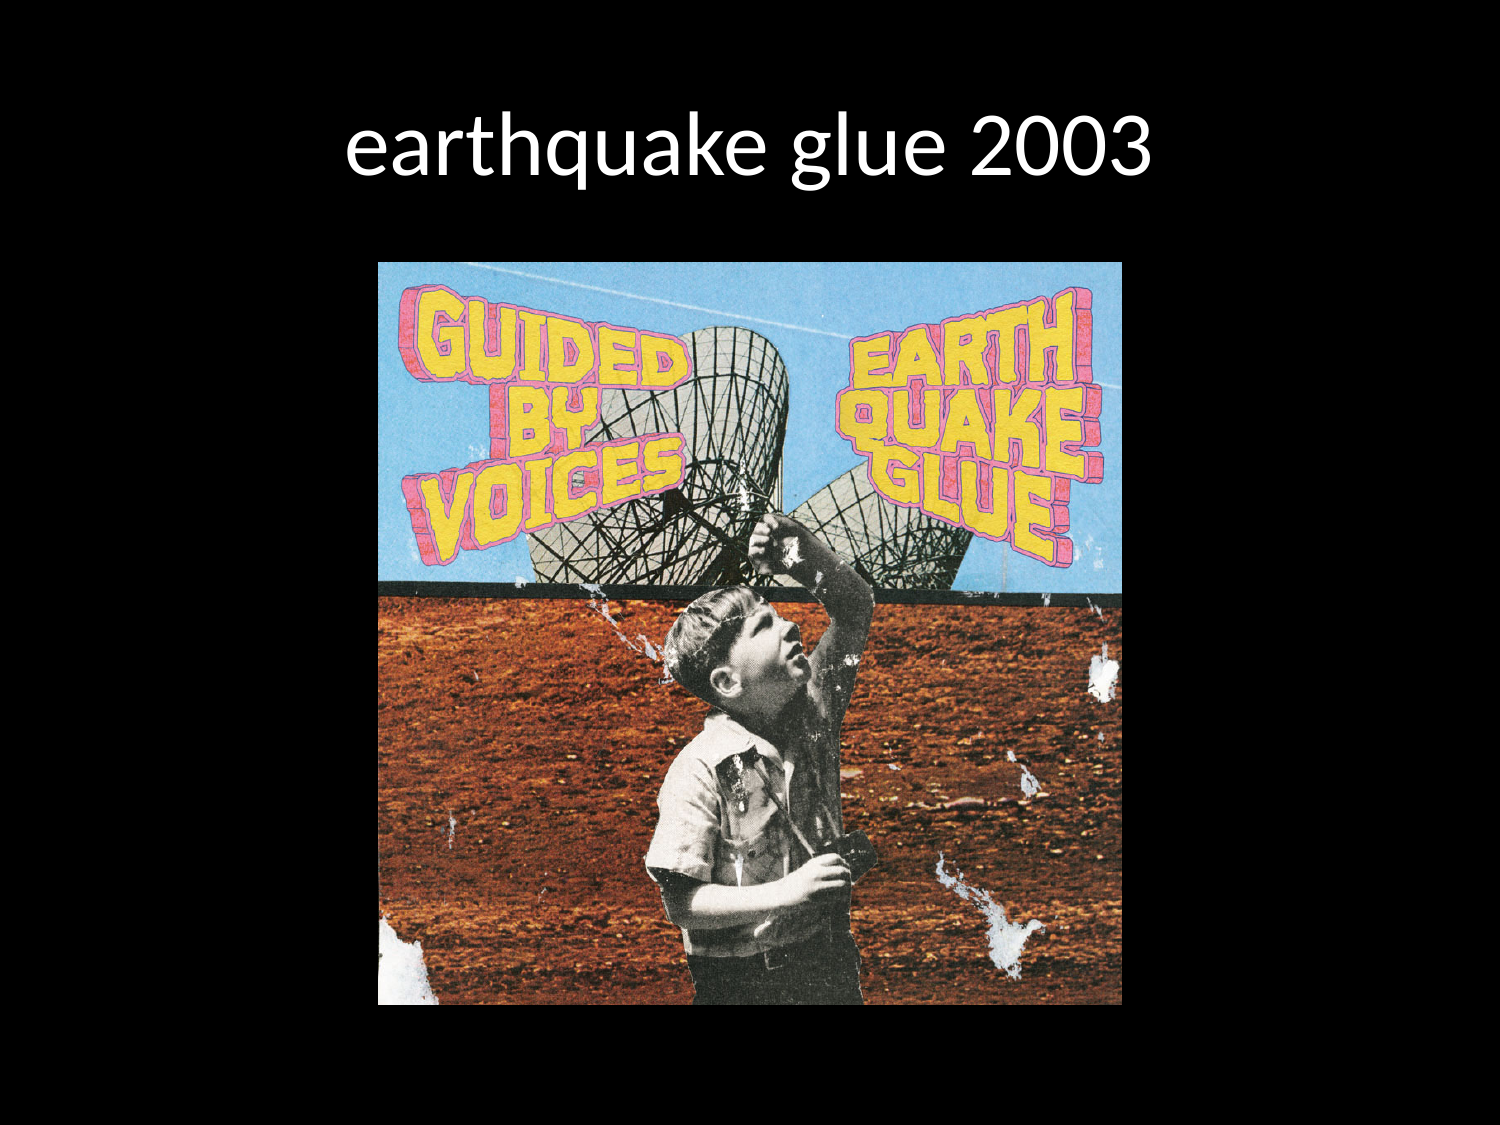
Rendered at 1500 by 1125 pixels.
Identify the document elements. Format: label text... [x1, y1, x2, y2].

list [74, 262, 1426, 1006]
title earthquake glue 2003 [75, 45, 1425, 233]
